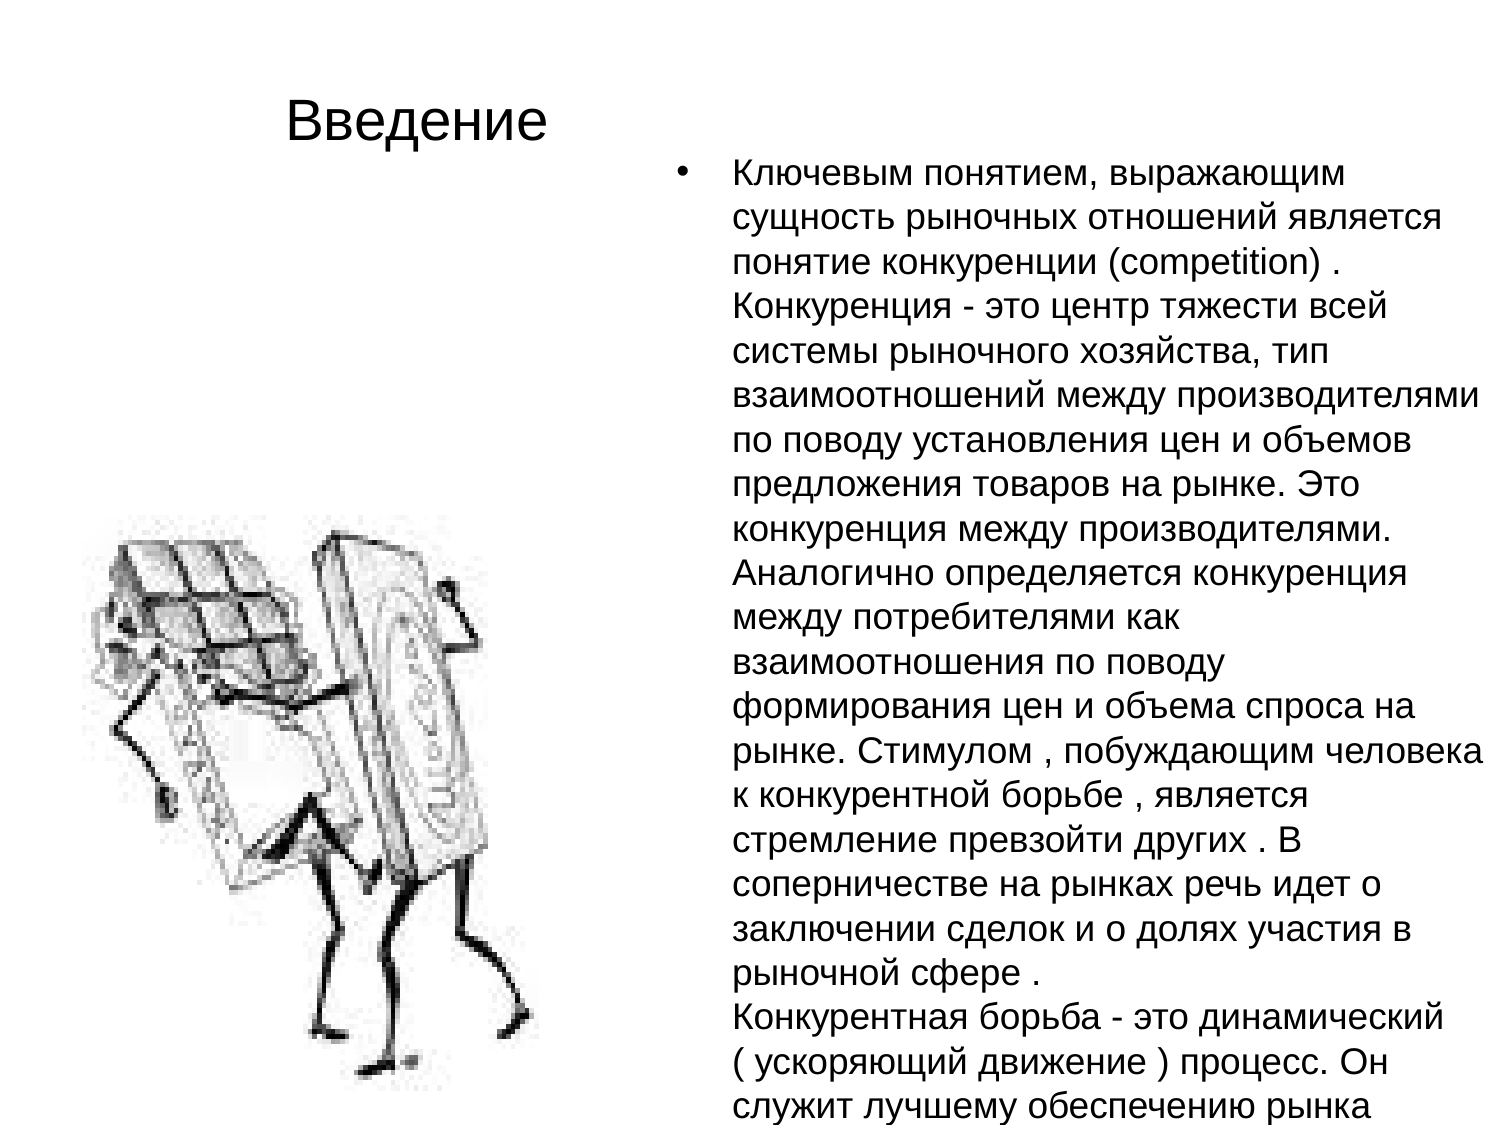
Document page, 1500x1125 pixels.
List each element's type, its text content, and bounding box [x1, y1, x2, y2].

title Введение [152, 35, 633, 200]
picture [81, 515, 540, 1091]
list Ключевым понятием, выражающим сущность рыночных отношений является понятие конкуренции (competition) . Конкуренция - это центр тяжести всей системы рыночного хозяйства, тип взаимоотношений между производителями по поводу установления цен и объемов предложения товаров на рынке. Это конкуренция между производителями. Аналогично определяется конкуренция между потребителями как взаимоотношения по поводу формирования цен и объема спроса на рынке. Стимулом , побуждающим человека к конкурентной борьбе , является стремление превзойти других . В соперничестве на рынках речь идет о заключении сделок и о долях участия в рыночной сфере . Конкурентная борьба - это динамический ( ускоряющий движение ) процесс. Он служит лучшему обеспечению рынка товарами. [661, 140, 1500, 1125]
